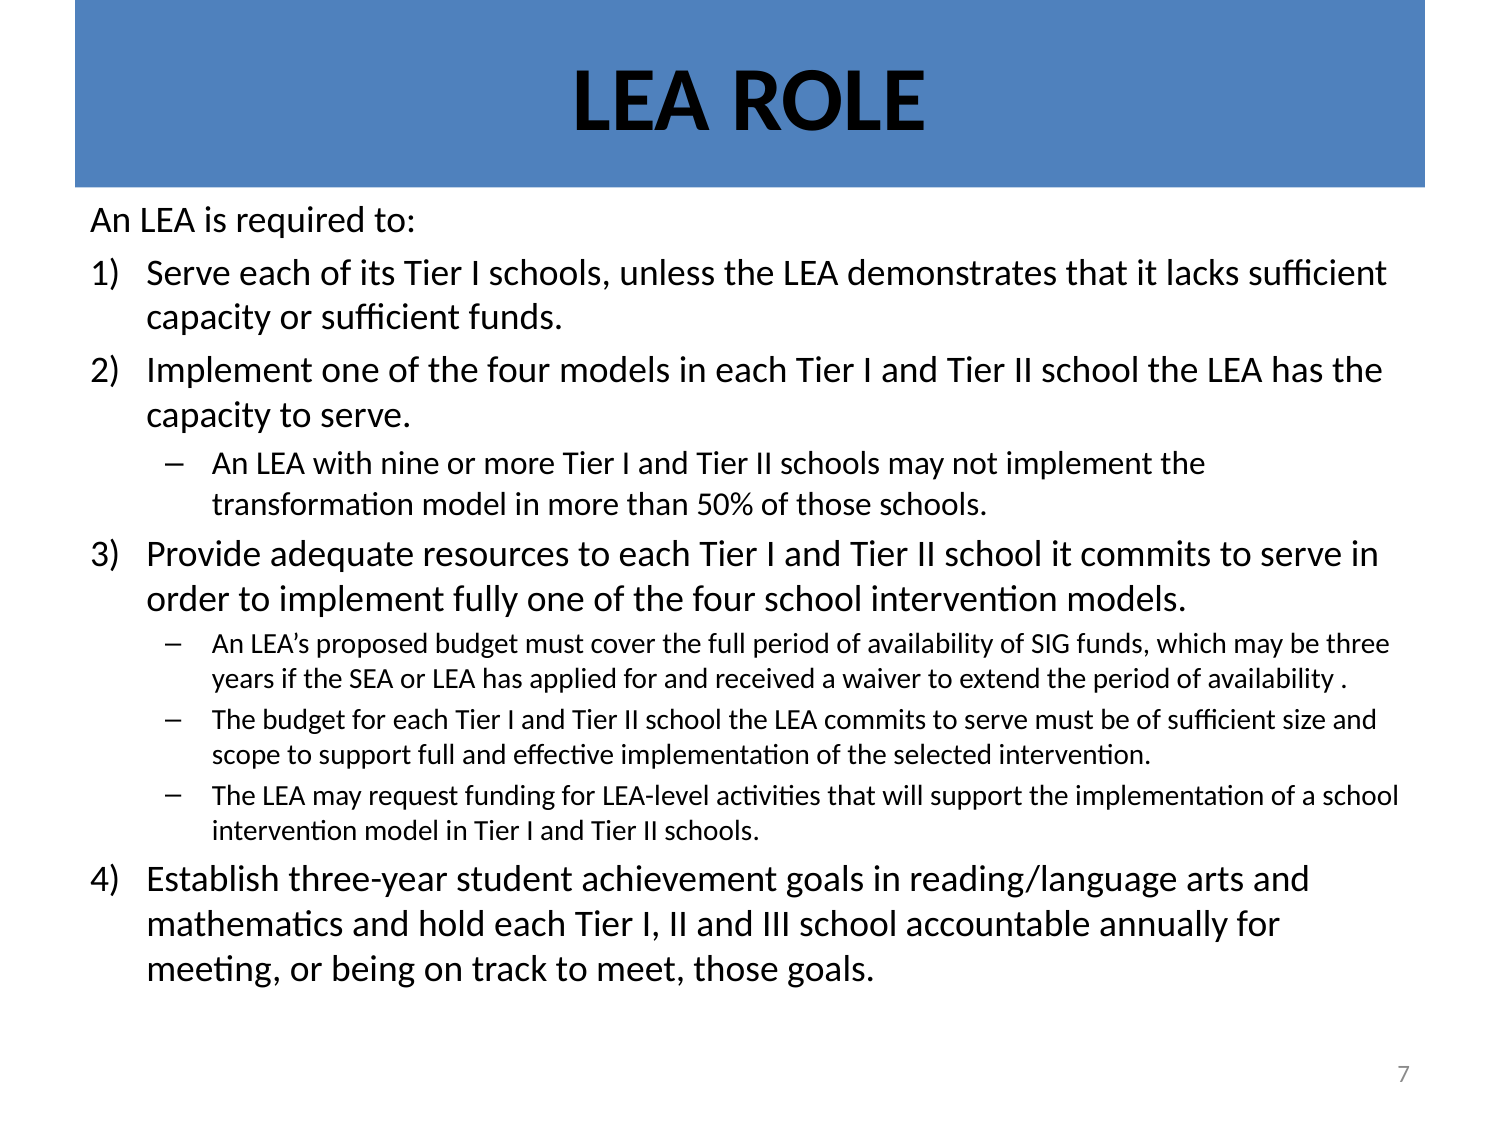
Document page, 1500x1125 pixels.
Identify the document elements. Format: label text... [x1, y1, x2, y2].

list An LEA is required to: Serve each of its Tier I schools, unless the LEA demonstrates that it lacks sufficient capacity or sufficient funds. Implement one of the four models in each Tier I and Tier II school the LEA has the capacity to serve. An LEA with nine or more Tier I and Tier II schools may not implement the transformation model in more than 50% of those schools. Provide adequate resources to each Tier I and Tier II school it commits to serve in order to implement fully one of the four school intervention models. An LEA’s proposed budget must cover the full period of availability of SIG funds, which may be three years if the SEA or LEA has applied for and received a waiver to extend the period of availability . The budget for each Tier I and Tier II school the LEA commits to serve must be of sufficient size and scope to support full and effective implementation of the selected intervention. The LEA may request funding for LEA-level activities that will support the implementation of a school intervention model in Tier I and Tier II schools. Establish three-year student achievement goals in reading/language arts and mathematics and hold each Tier I, II and III school accountable annually for meeting, or being on track to meet, those goals. [74, 188, 1426, 1088]
slide_number 7 [1074, 1042, 1425, 1103]
title LEA Role [74, 0, 1426, 188]
